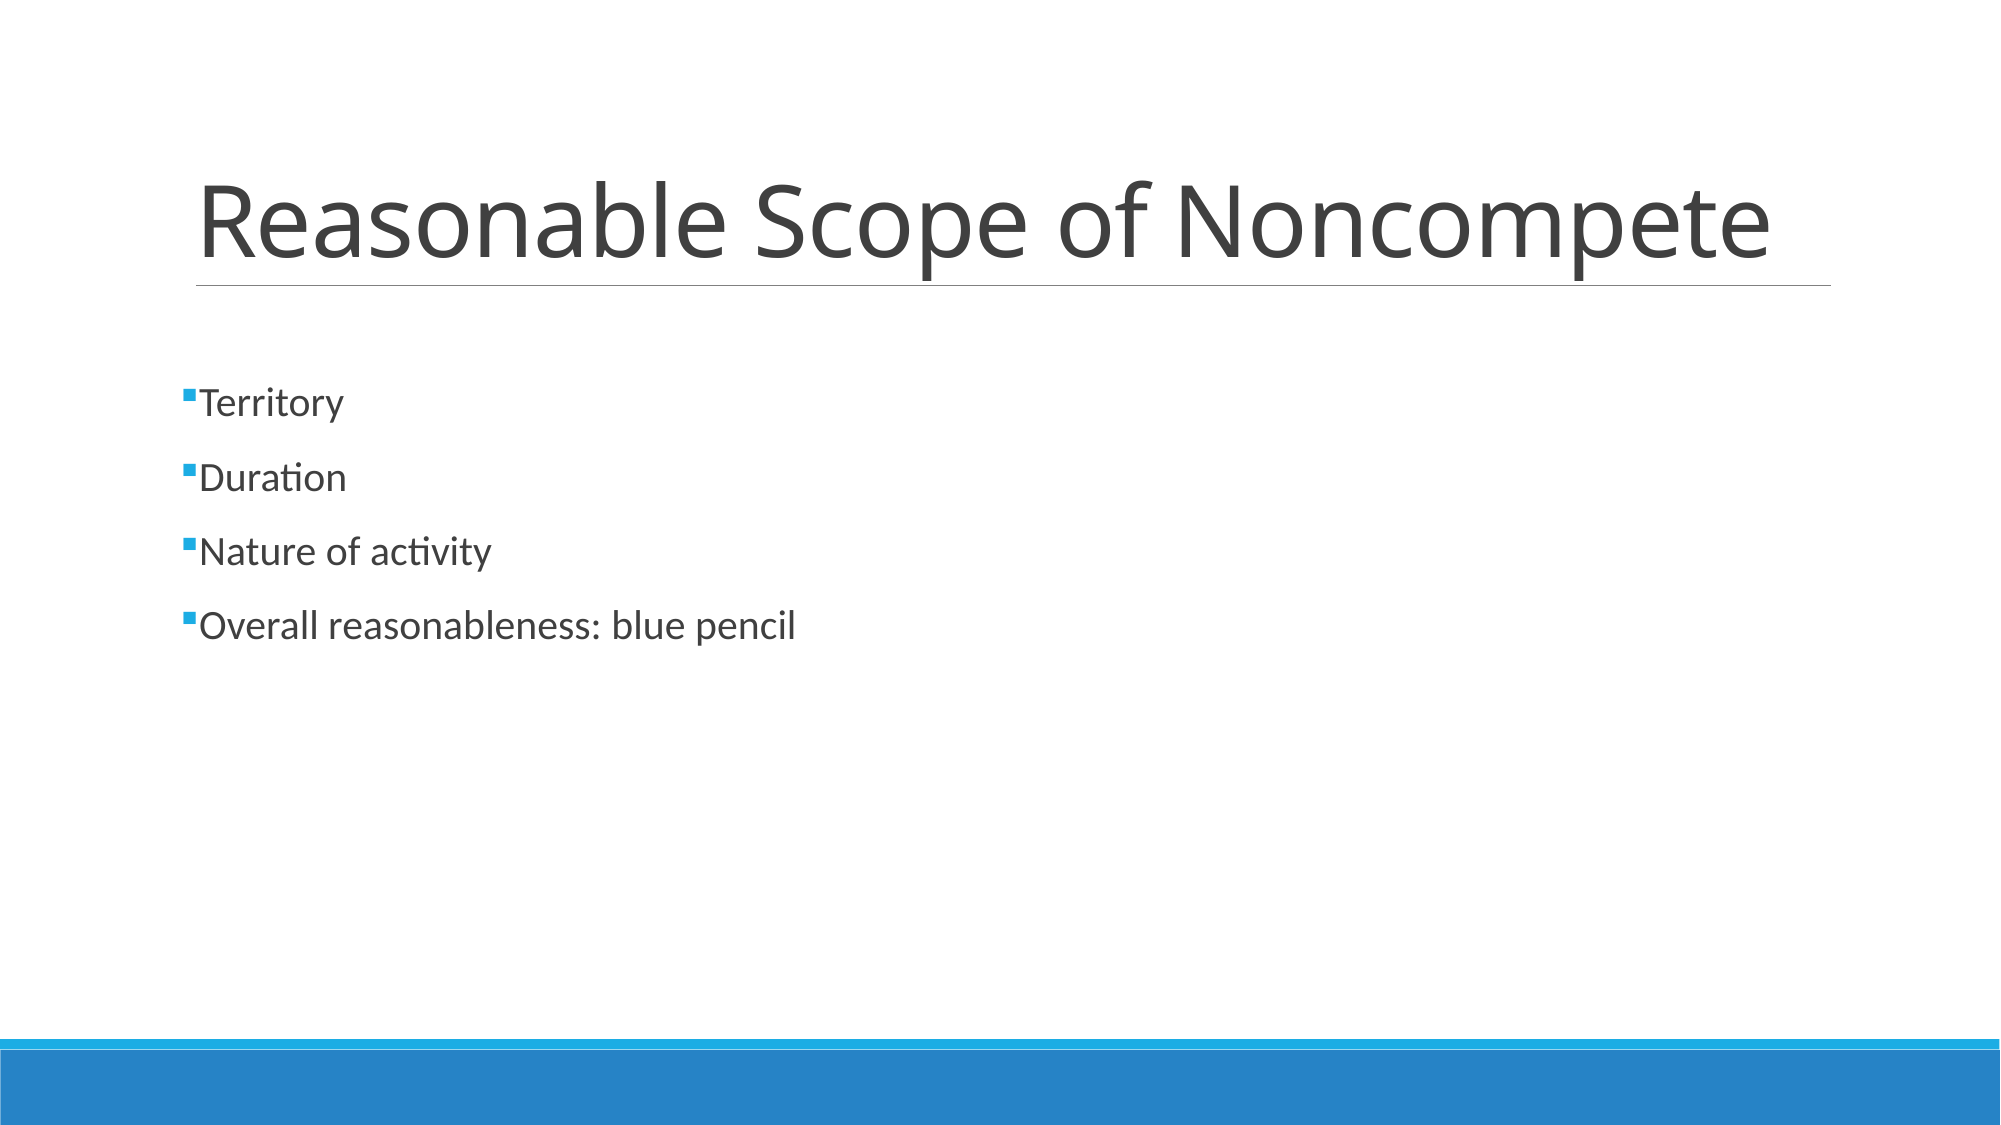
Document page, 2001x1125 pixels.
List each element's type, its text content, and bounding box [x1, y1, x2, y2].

list Territory Duration Nature of activity Overall reasonableness: blue pencil [180, 373, 1830, 963]
title Reasonable Scope of Noncompete [180, 47, 1830, 285]
